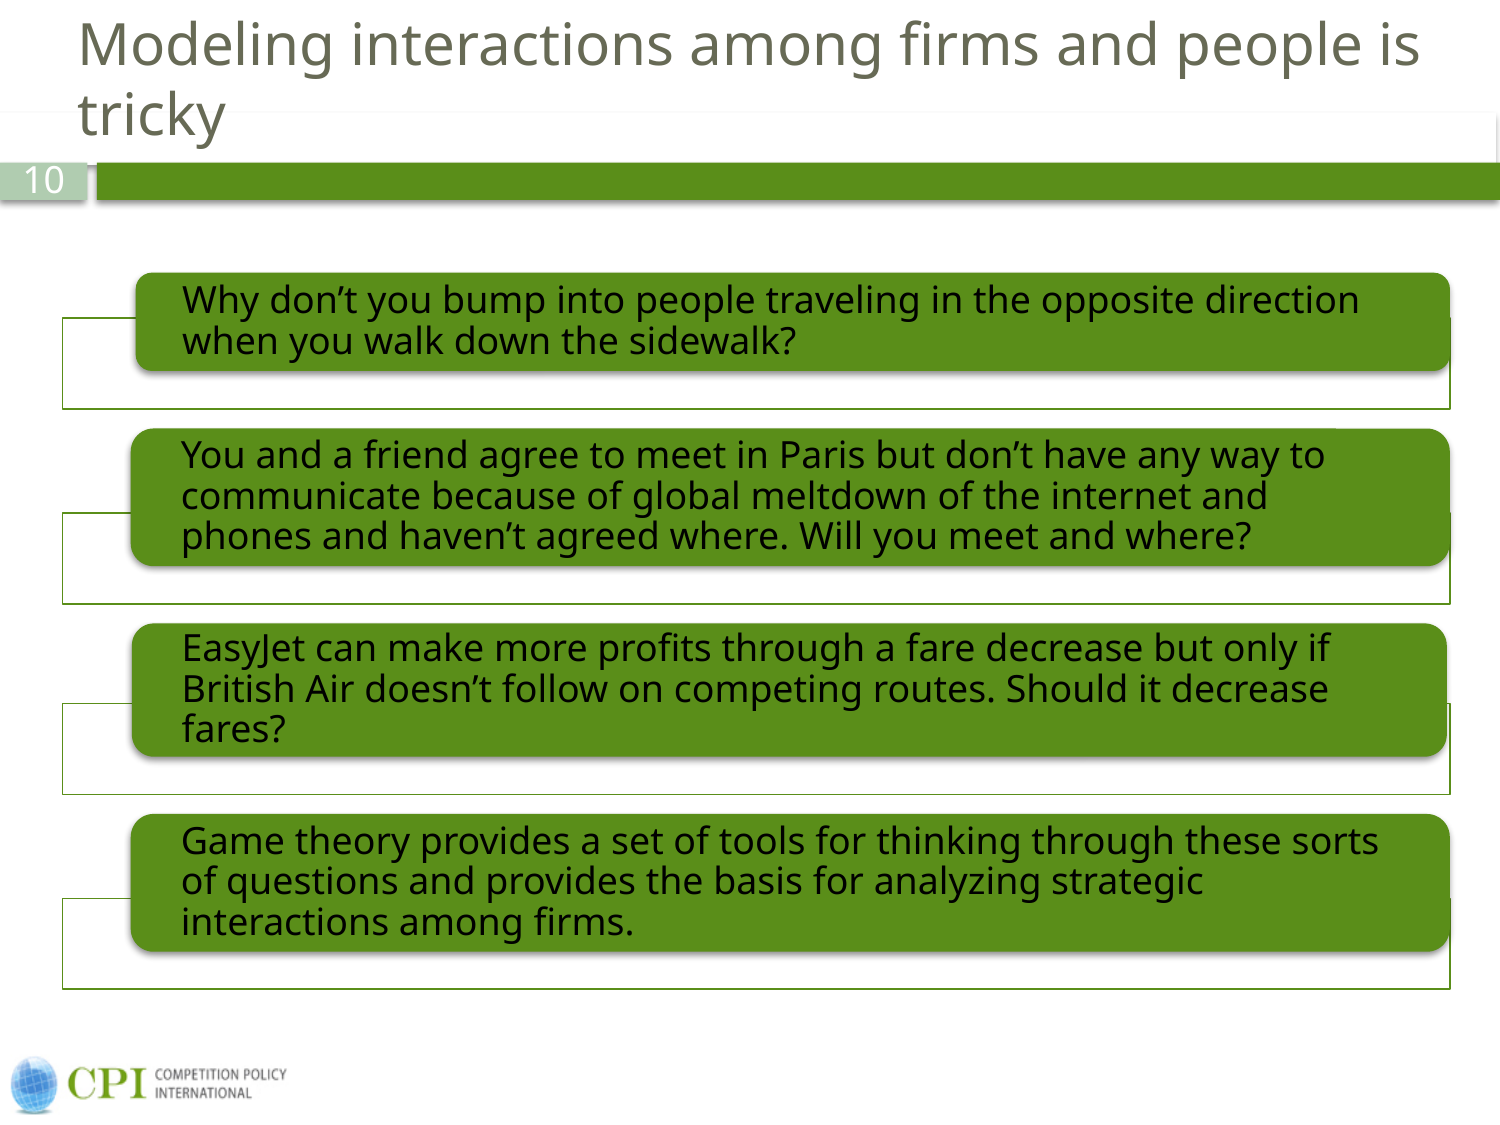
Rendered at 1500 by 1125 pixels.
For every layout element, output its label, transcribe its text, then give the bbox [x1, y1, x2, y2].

picture [6, 1030, 292, 1125]
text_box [62, 262, 1451, 1001]
title Modeling interactions among firms and people is tricky [62, 0, 1500, 98]
